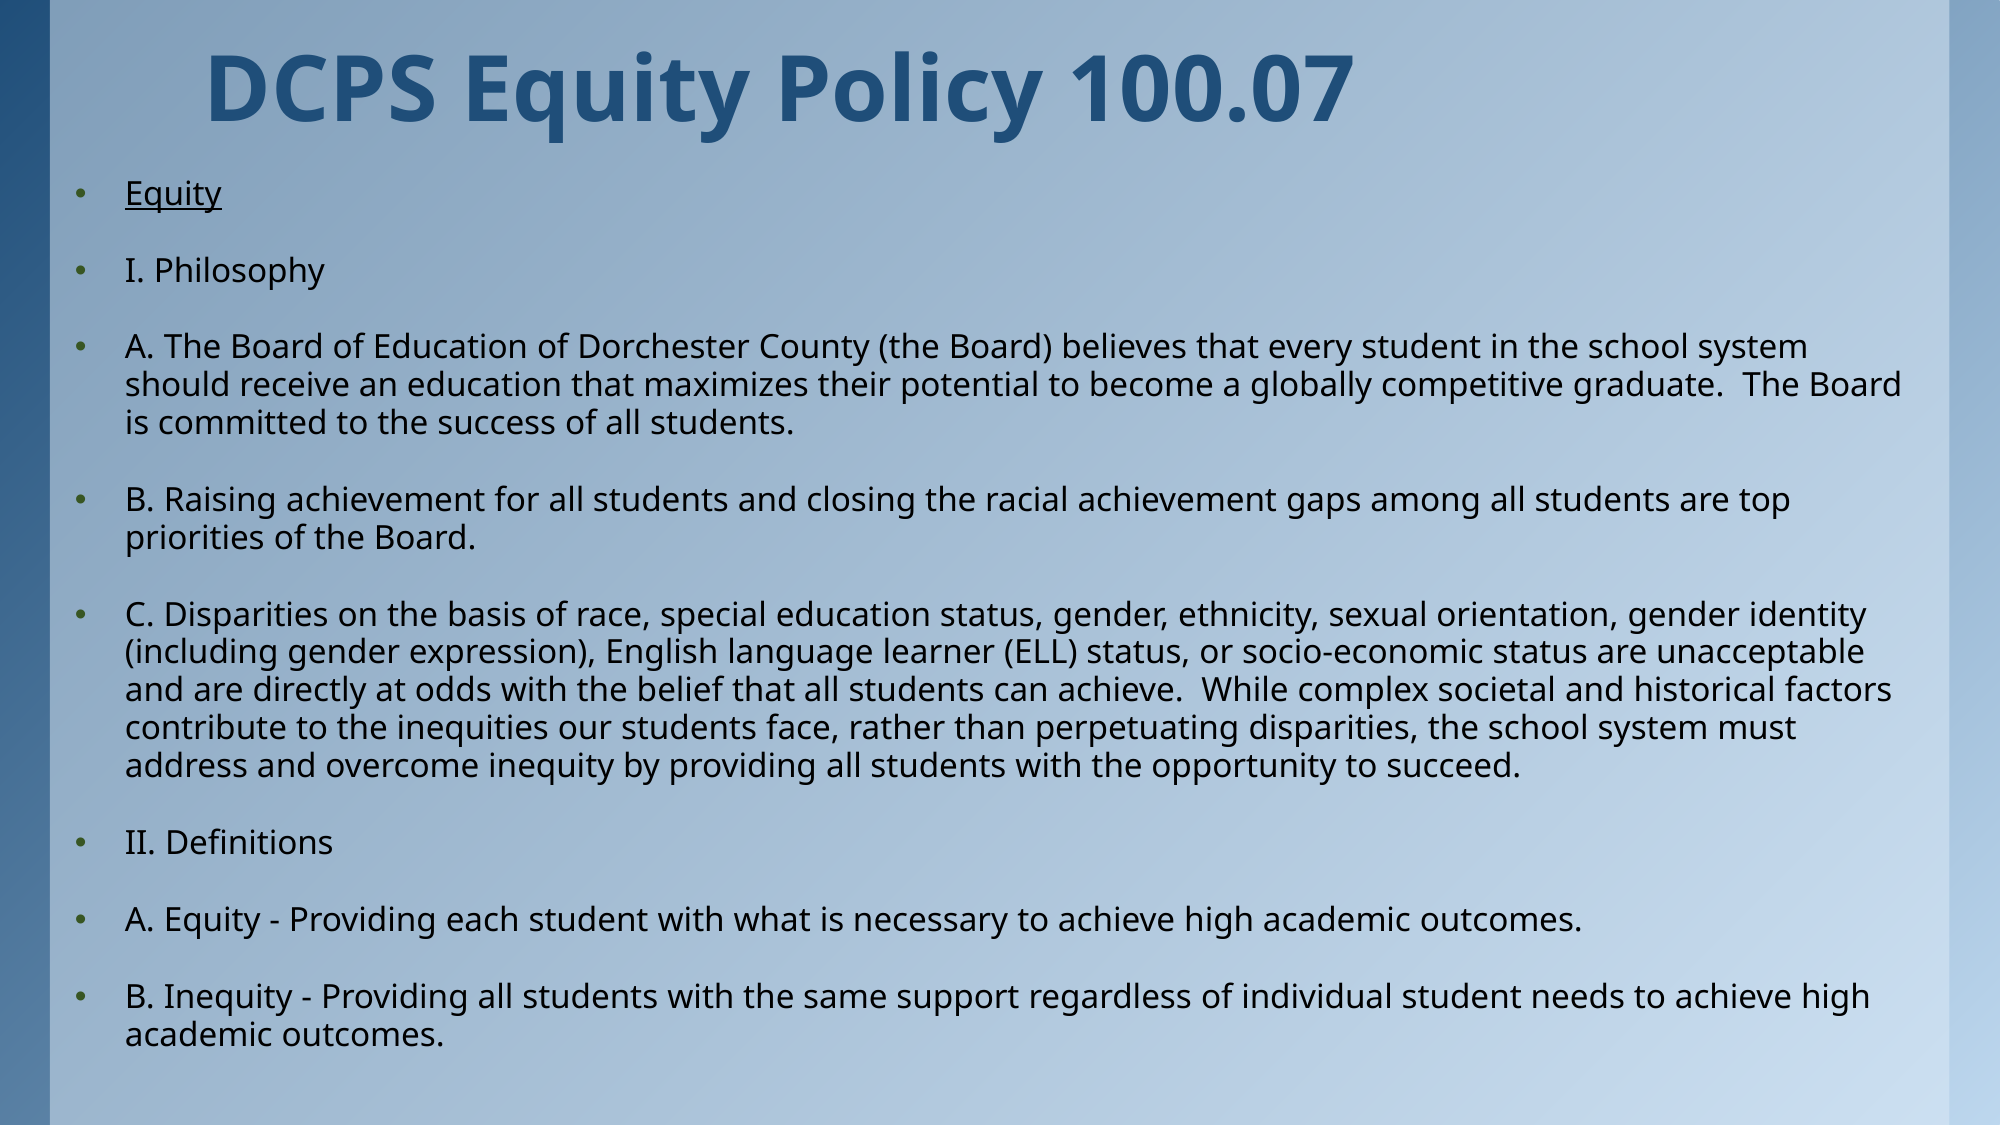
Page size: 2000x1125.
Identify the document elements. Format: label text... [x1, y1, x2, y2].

title DCPS Equity Policy 100.07 [183, 12, 1850, 150]
list Equity I. Philosophy A. The Board of Education of Dorchester County (the Board) believes that every student in the school system should receive an education that maximizes their potential to become a globally competitive graduate. The Board is committed to the success of all students. B. Raising achievement for all students and closing the racial achievement gaps among all students are top priorities of the Board. C. Disparities on the basis of race, special education status, gender, ethnicity, sexual orientation, gender identity (including gender expression), English language learner (ELL) status, or socio-economic status are unacceptable and are directly at odds with the belief that all students can achieve. While complex societal and historical factors contribute to the inequities our students face, rather than perpetuating disparities, the school system must address and overcome inequity by providing all students with the opportunity to succeed. II. Definitions A. Equity - Providing each student with what is necessary to achieve high academic outcomes. B. Inequity - Providing all students with the same support regardless of individual student needs to achieve high academic outcomes. [74, 174, 1913, 909]
